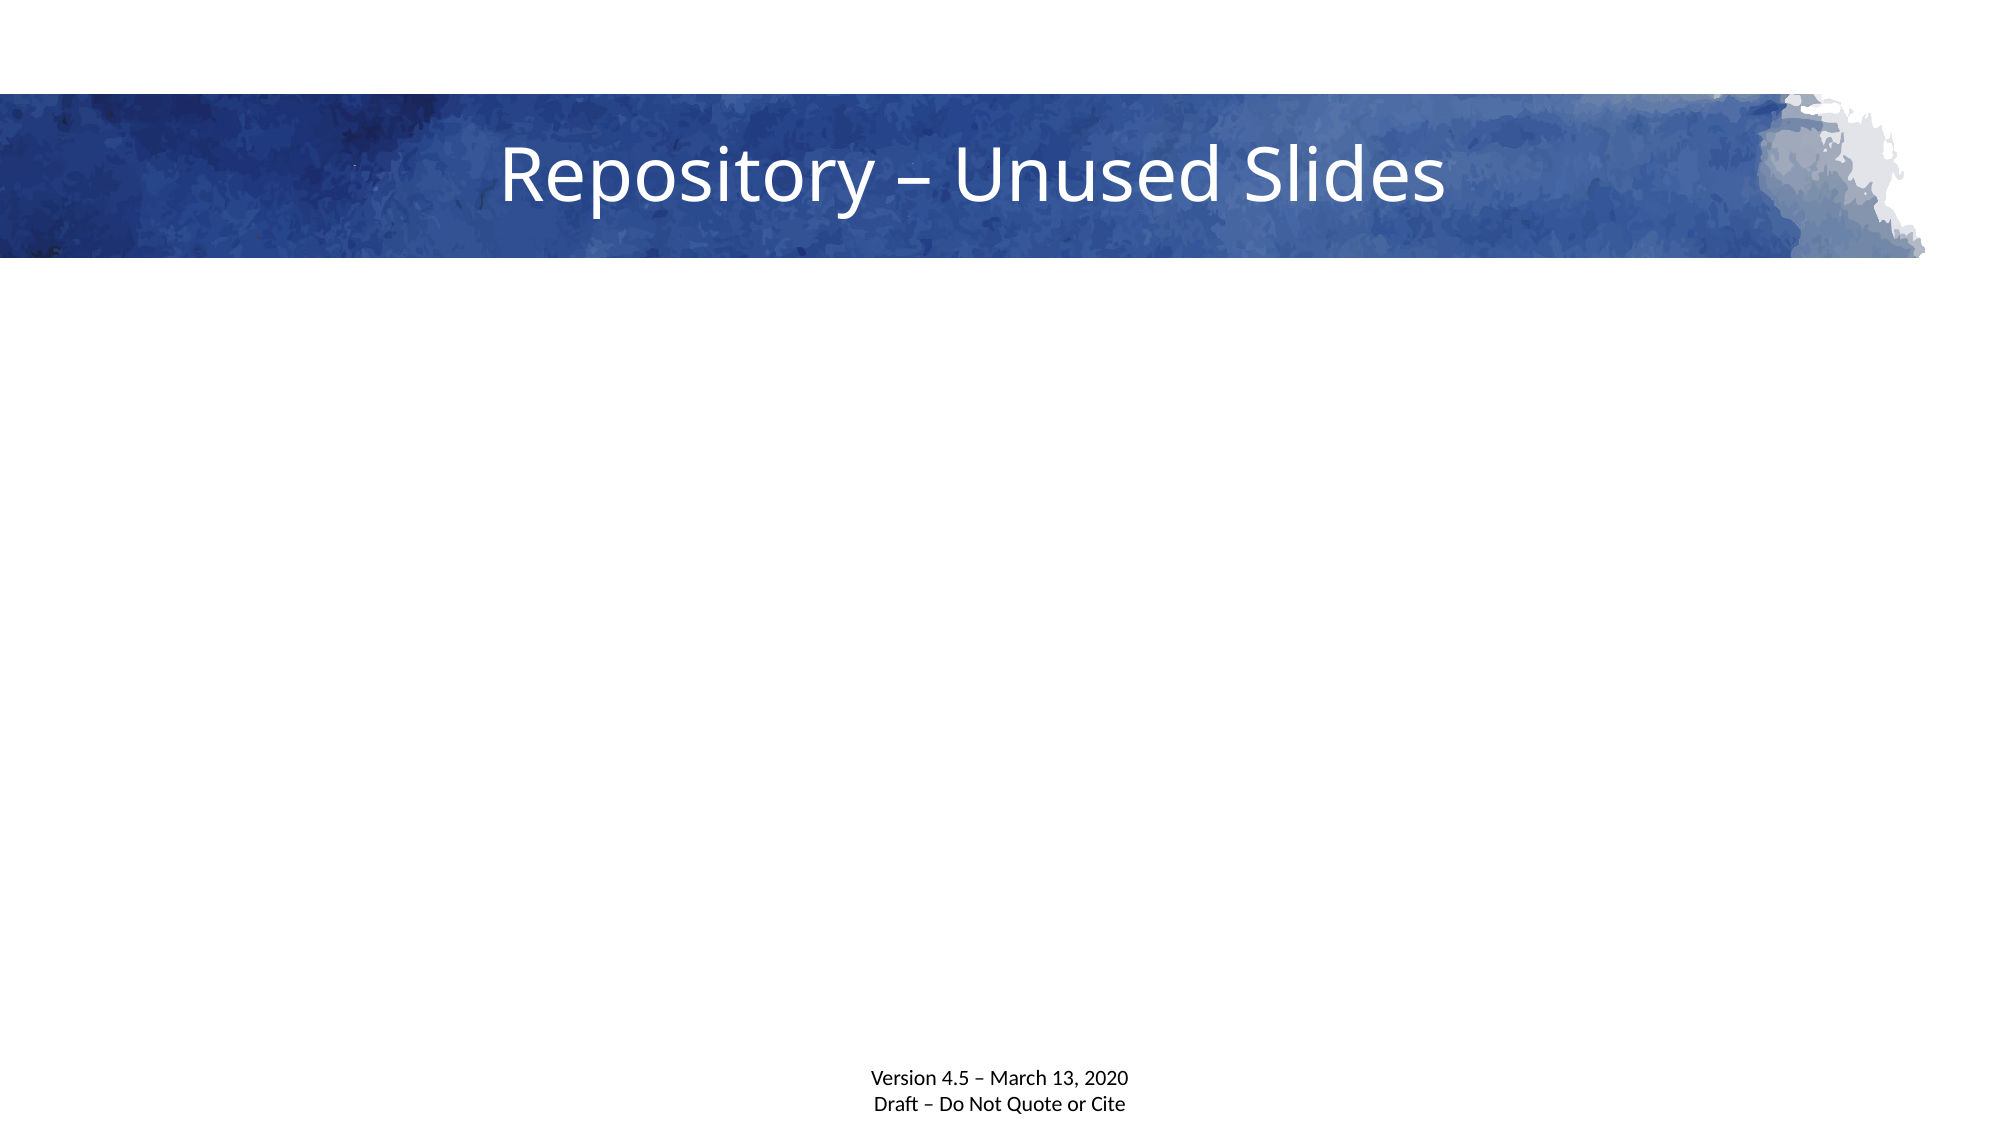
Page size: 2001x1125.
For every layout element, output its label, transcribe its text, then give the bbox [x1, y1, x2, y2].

picture [0, 94, 1955, 258]
title Repository – Unused Slides [177, 125, 1769, 230]
